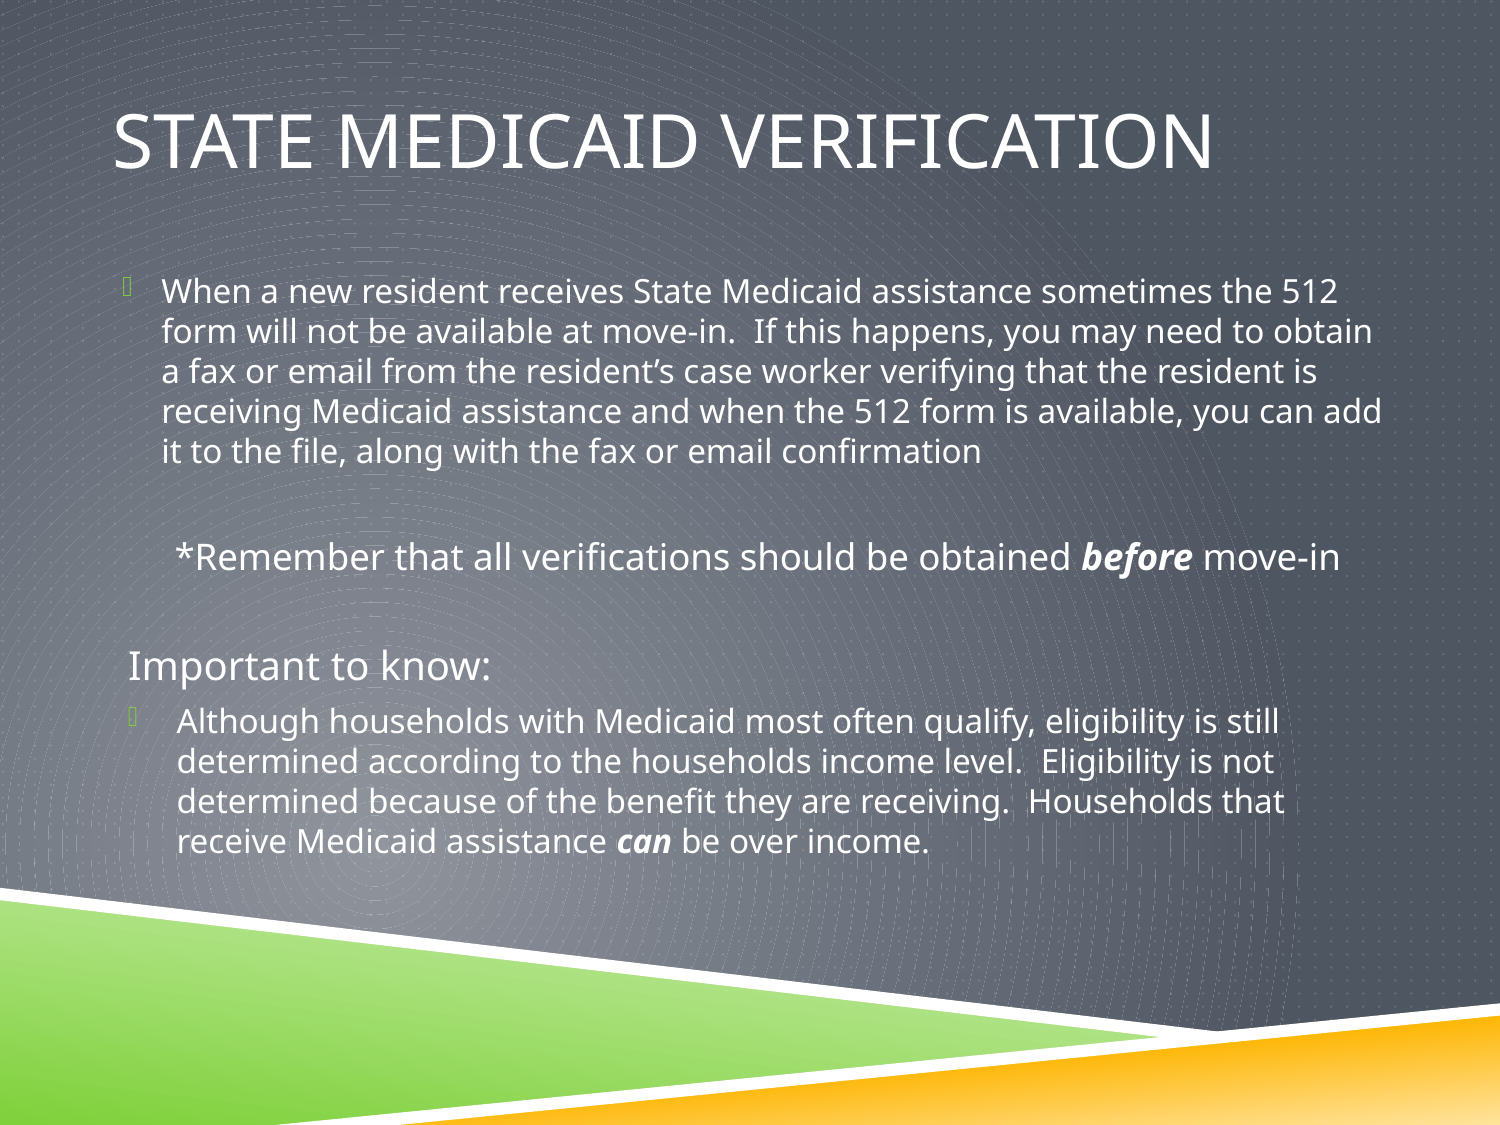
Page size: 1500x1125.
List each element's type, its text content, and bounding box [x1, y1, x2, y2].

list When a new resident receives State Medicaid assistance sometimes the 512 form will not be available at move-in. If this happens, you may need to obtain a fax or email from the resident’s case worker verifying that the resident is receiving Medicaid assistance and when the 512 form is available, you can add it to the file, along with the fax or email confirmation *Remember that all verifications should be obtained before move-in Important to know: Although households with Medicaid most often qualify, eligibility is still determined according to the households income level. Eligibility is not determined because of the benefit they are receiving. Households that receive Medicaid assistance can be over income. [112, 262, 1388, 875]
title State Medicaid Verification [112, 45, 1388, 233]
